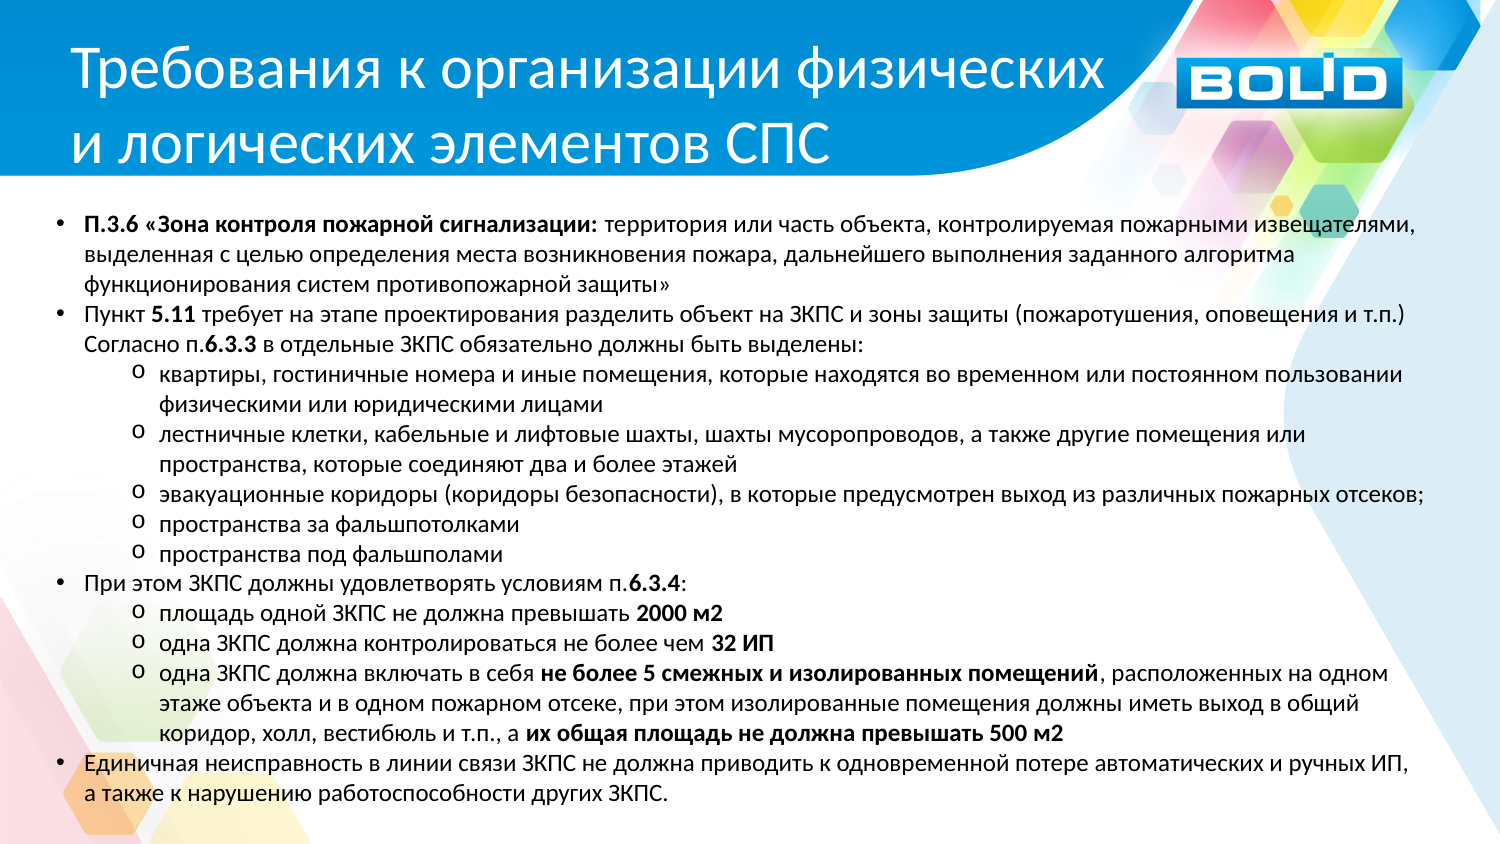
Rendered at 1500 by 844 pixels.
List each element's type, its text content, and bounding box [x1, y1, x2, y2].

picture [0, 0, 1500, 844]
text_box П.3.6 «Зона контроля пожарной сигнализации: территория или часть объекта, контролируемая пожарными извещателями, выделенная с целью определения места возникновения пожара, дальнейшего выполнения заданного алгоритма функционирования систем противопожарной защиты» Пункт 5.11 требует на этапе проектирования разделить объект на ЗКПС и зоны защиты (пожаротушения, оповещения и т.п.) Согласно п.6.3.3 в отдельные ЗКПС обязательно должны быть выделены: квартиры, гостиничные номера и иные помещения, которые находятся во временном или постоянном пользовании физическими или юридическими лицами лестничные клетки, кабельные и лифтовые шахты, шахты мусоропроводов, а также другие помещения или пространства, которые соединяют два и более этажей эвакуационные коридоры (коридоры безопасности), в которые предусмотрен выход из различных пожарных отсеков; пространства за фальшпотолками пространства под фальшполами При этом ЗКПС должны удовлетворять условиям п.6.3.4: площадь одной ЗКПС не должна превышать 2000 м2 одна ЗКПС должна контролироваться не более чем 32 ИП одна ЗКПС должна включать в себя не более 5 смежных и изолированных помещений, расположенных на одном этаже объекта и в одном пожарном отсеке, при этом изолированные помещения должны иметь выход в общий коридор, холл, вестибюль и т.п., а их общая площадь не должна превышать 500 м2 Единичная неисправность в линии связи ЗКПС не должна приводить к одновременной потере автоматических и ручных ИП, а также к нарушению работоспособности других ЗКПС. [41, 200, 1459, 814]
text_box Требования к организации физических и логических элементов СПС [55, 18, 1193, 184]
